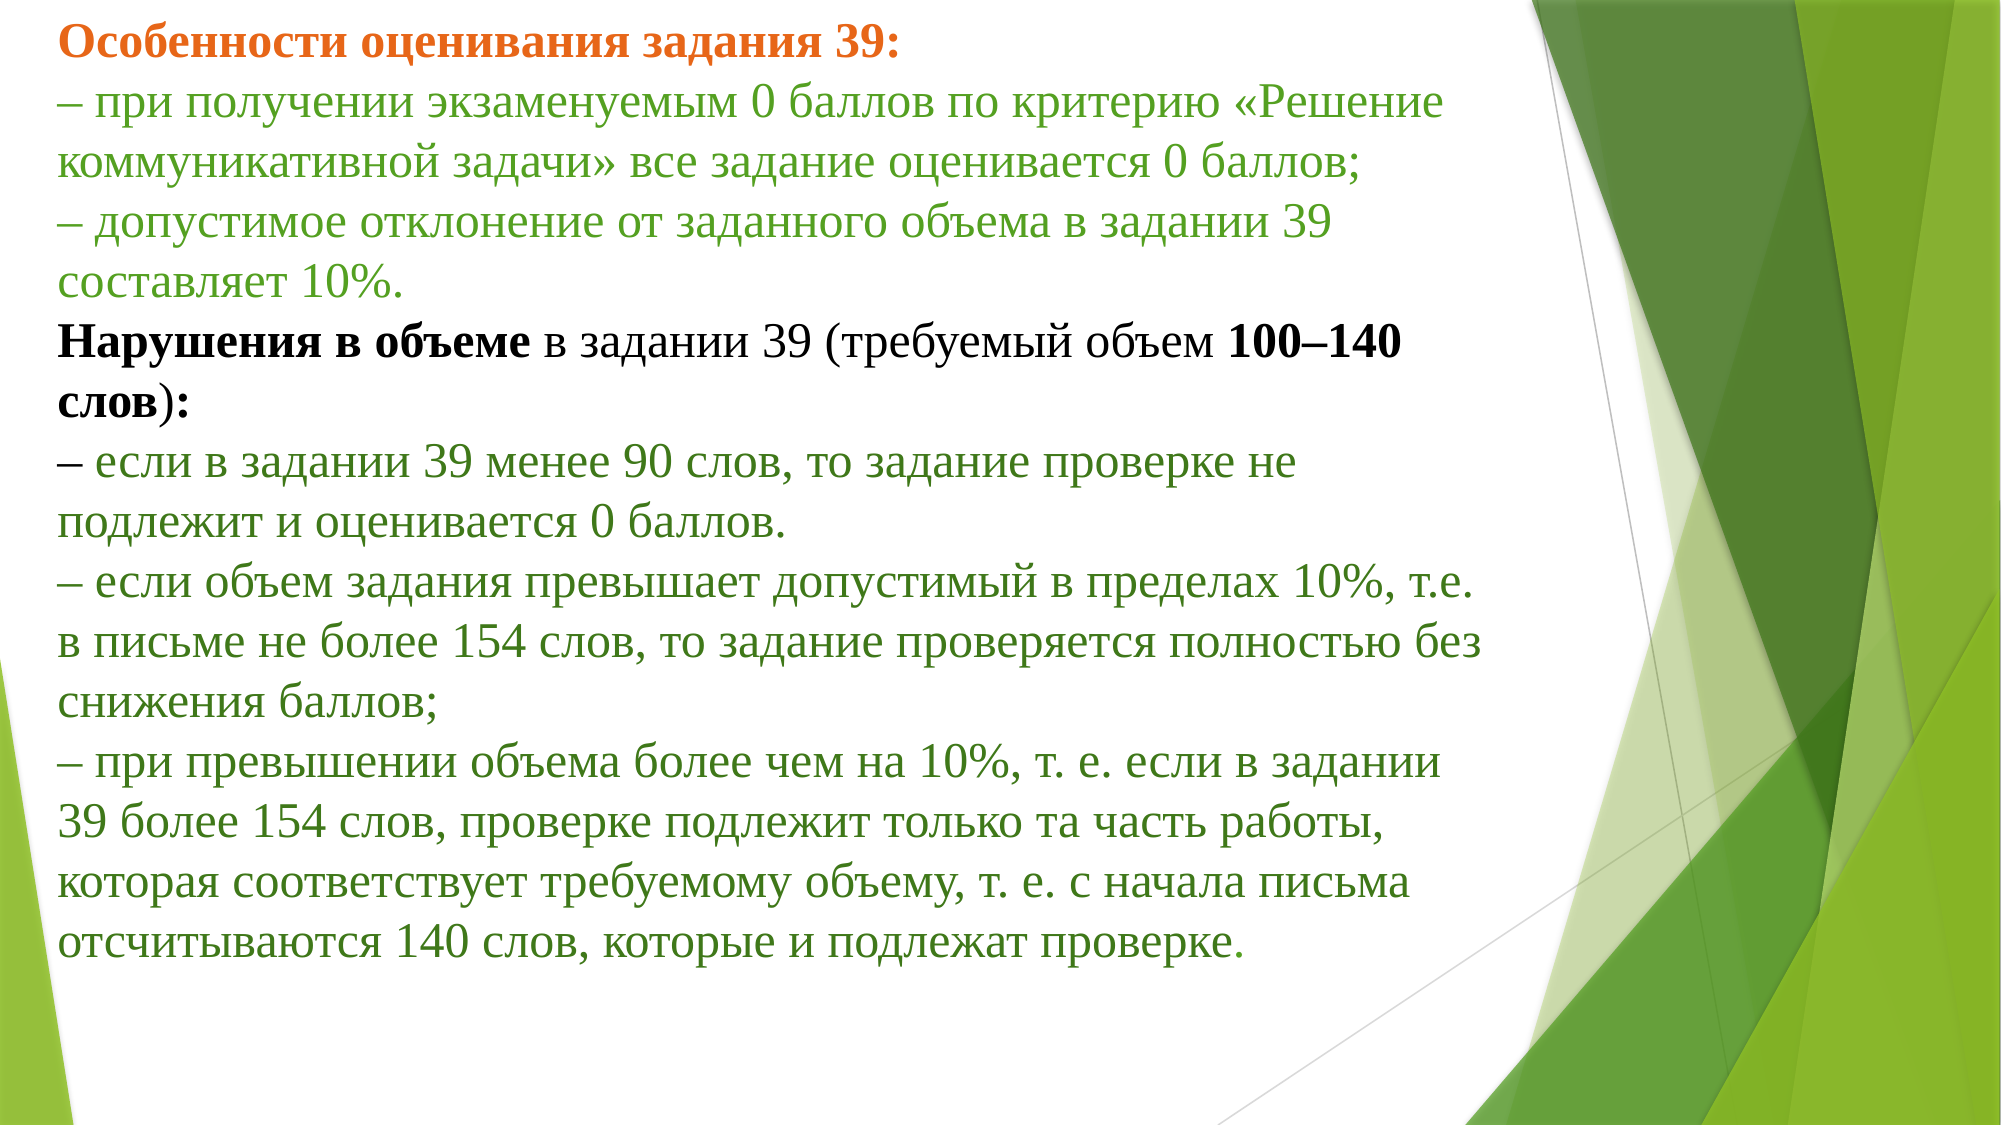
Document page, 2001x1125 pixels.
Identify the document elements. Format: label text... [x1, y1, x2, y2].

text_box Особенности оценивания задания 39: – при получении экзаменуемым 0 баллов по критерию «Решение коммуникативной задачи» все задание оценивается 0 баллов; – допустимое отклонение от заданного объема в задании 39 составляет 10%. Нарушения в объеме в задании 39 (требуемый объем 100–140 слов): – если в задании 39 менее 90 слов, то задание проверке не подлежит и оценивается 0 баллов. – если объем задания превышает допустимый в пределах 10%, т.е. в письме не более 154 слов, то задание проверяется полностью без снижения баллов; – при превышении объема более чем на 10%, т. е. если в задании 39 более 154 слов, проверке подлежит только та часть работы, которая соответствует требуемому объему, т. е. с начала письма отсчитываются 140 слов, которые и подлежат проверке. [42, 0, 1500, 975]
